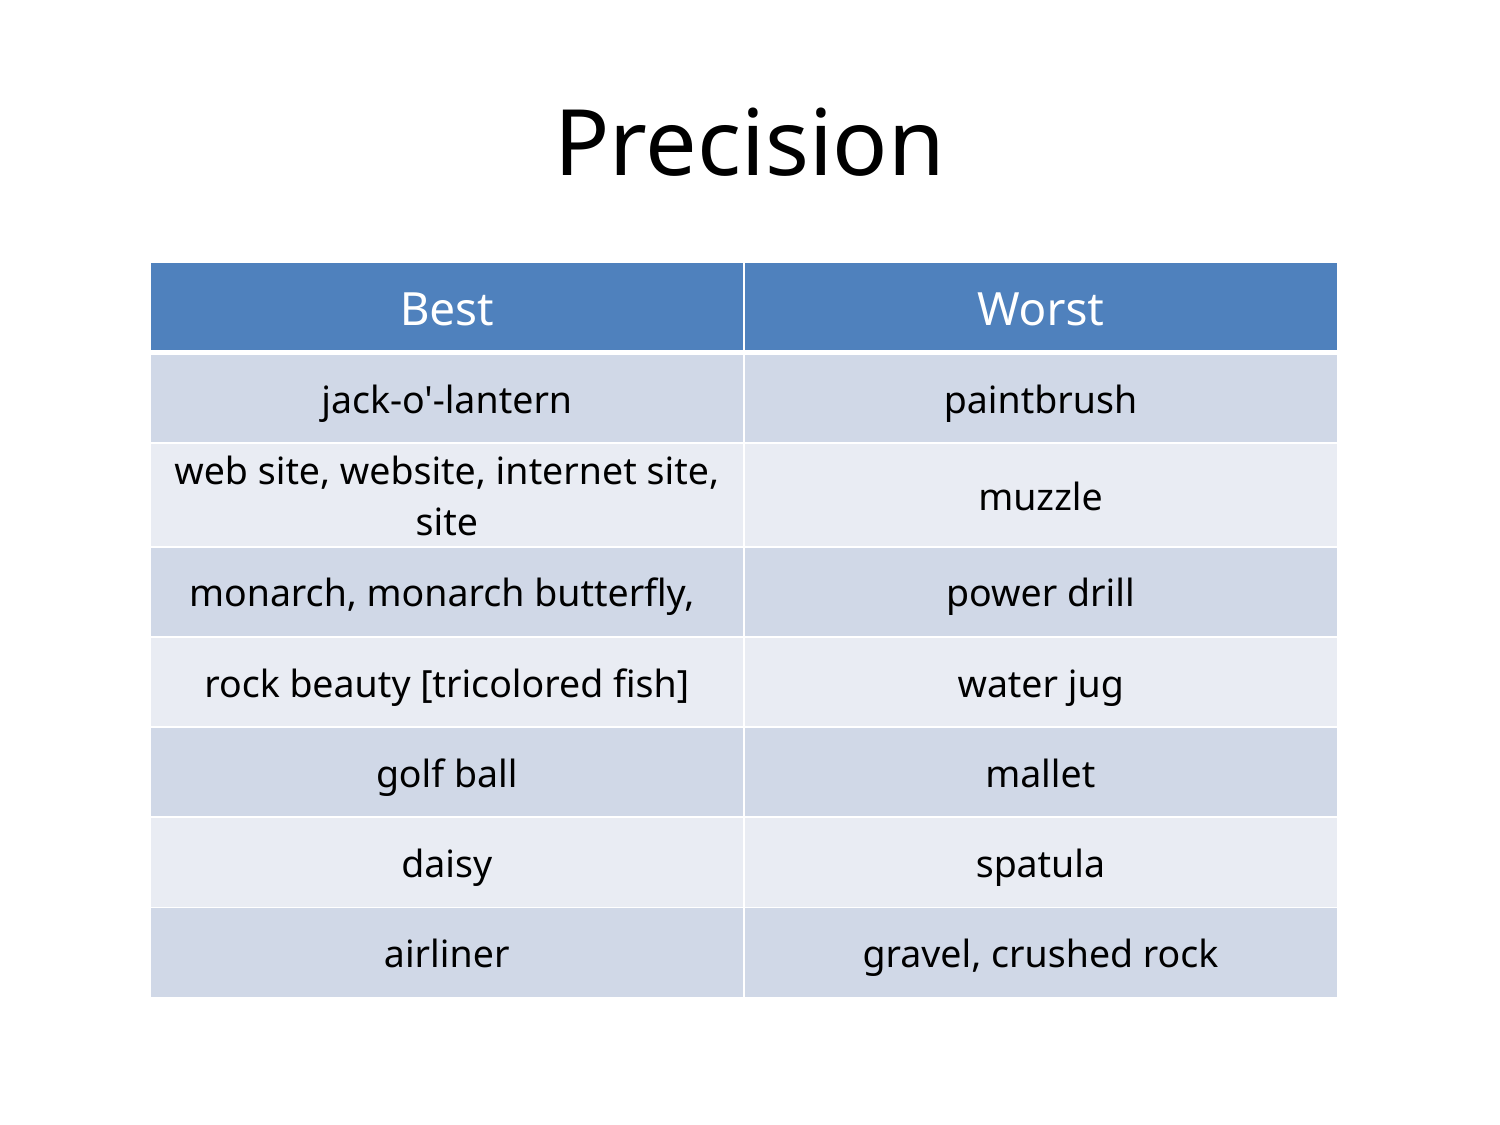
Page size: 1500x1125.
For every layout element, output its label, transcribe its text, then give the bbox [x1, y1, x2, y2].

table_cell mallet [745, 728, 1337, 816]
table_cell muzzle [745, 444, 1337, 546]
table_cell monarch, monarch butterfly, [151, 548, 743, 636]
title Precision [75, 45, 1425, 233]
table_cell power drill [745, 548, 1337, 636]
table_cell spatula [745, 818, 1337, 907]
table_cell gravel, crushed rock [745, 908, 1337, 997]
table_cell paintbrush [745, 355, 1337, 442]
table_header Best [151, 263, 743, 350]
table_header Worst [745, 263, 1337, 350]
table_cell rock beauty [tricolored fish] [151, 638, 743, 726]
table_cell web site, website, internet site, site [151, 444, 743, 546]
table_cell water jug [745, 638, 1337, 726]
table_cell daisy [151, 818, 743, 907]
table_cell golf ball [151, 728, 743, 816]
table_cell jack-o'-lantern [151, 355, 743, 442]
table_cell airliner [151, 908, 743, 997]
